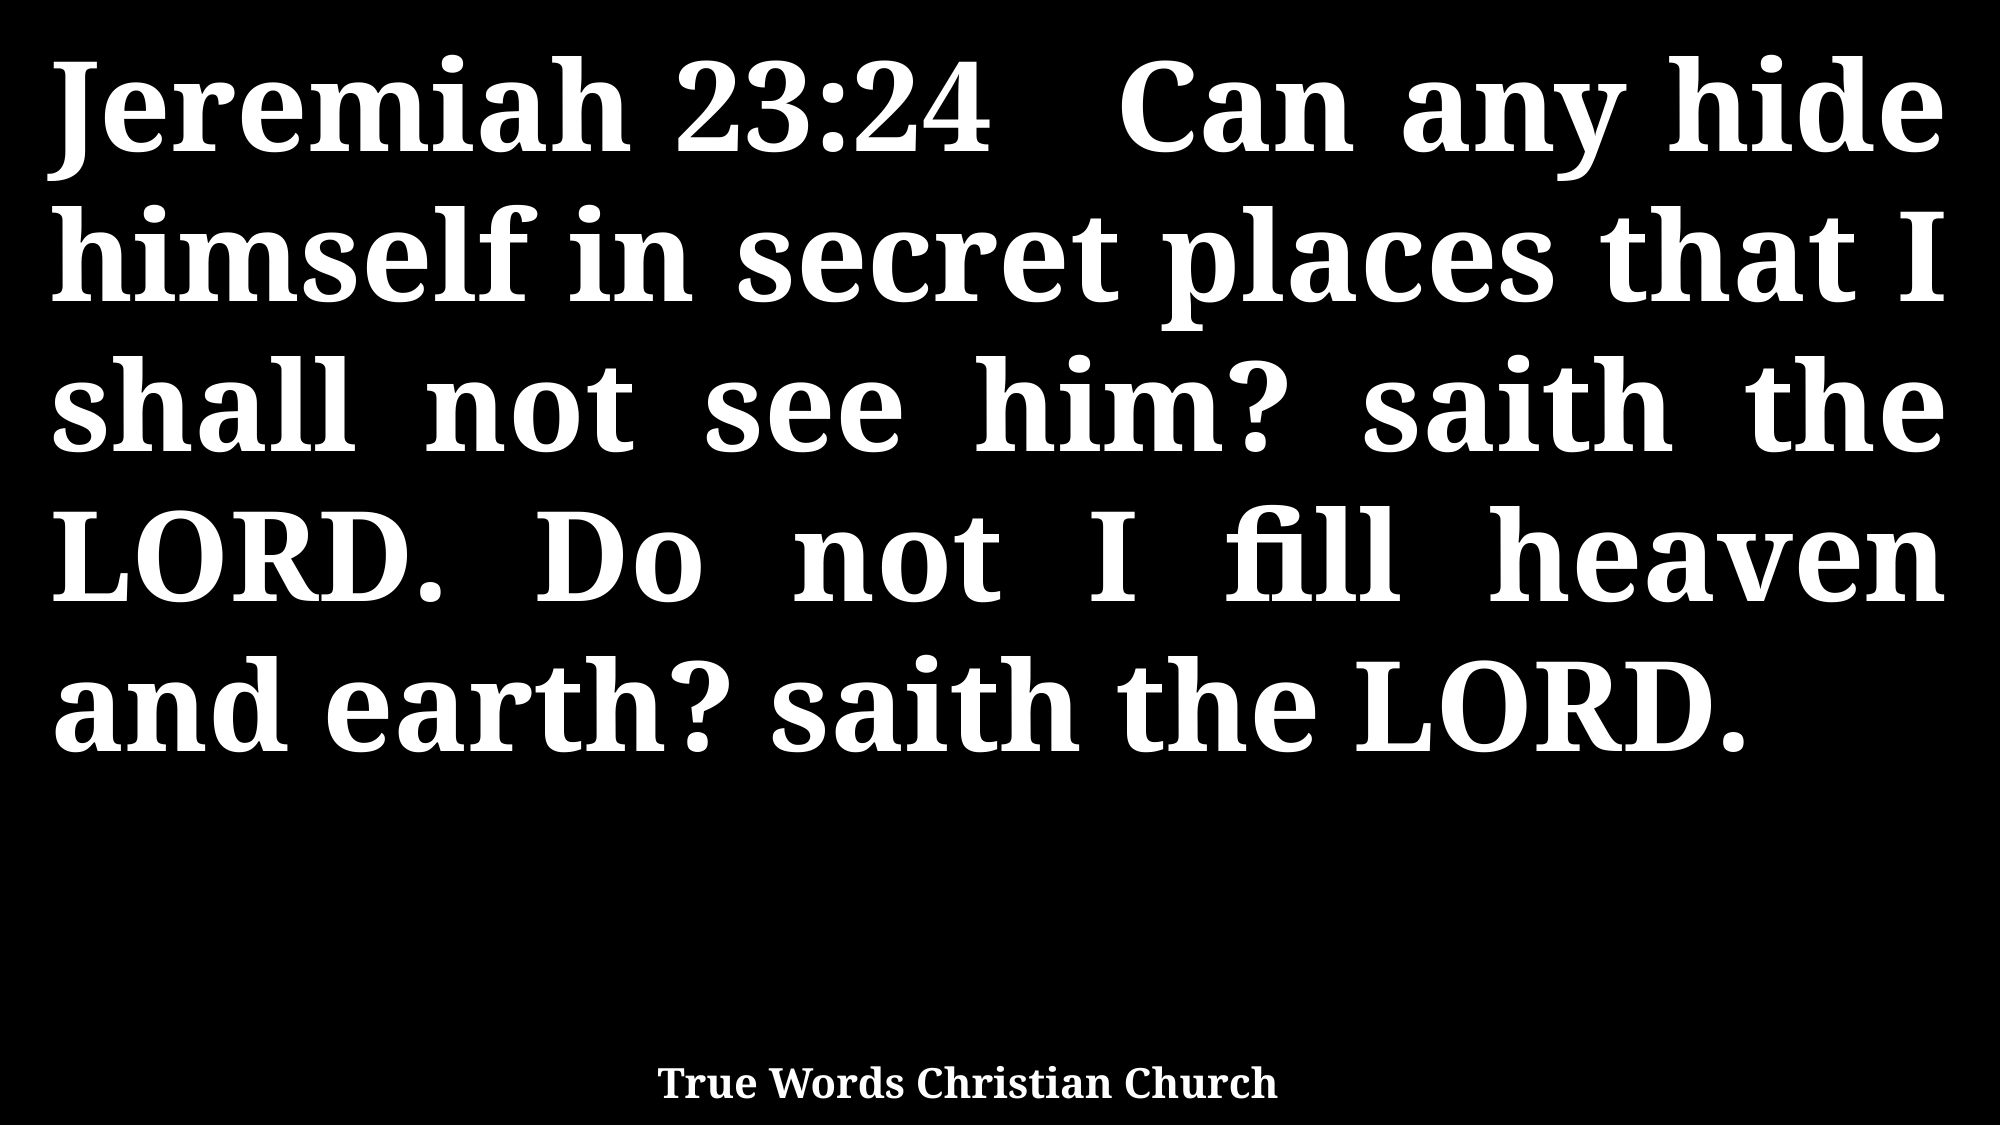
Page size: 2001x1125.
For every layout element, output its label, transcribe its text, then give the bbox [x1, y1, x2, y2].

text_box Jeremiah 23:24 Can any hide himself in secret places that I shall not see him? saith the LORD. Do not I fill heaven and earth? saith the LORD. [35, 18, 1965, 784]
text_box True Words Christian Church [642, 1049, 1294, 1114]
